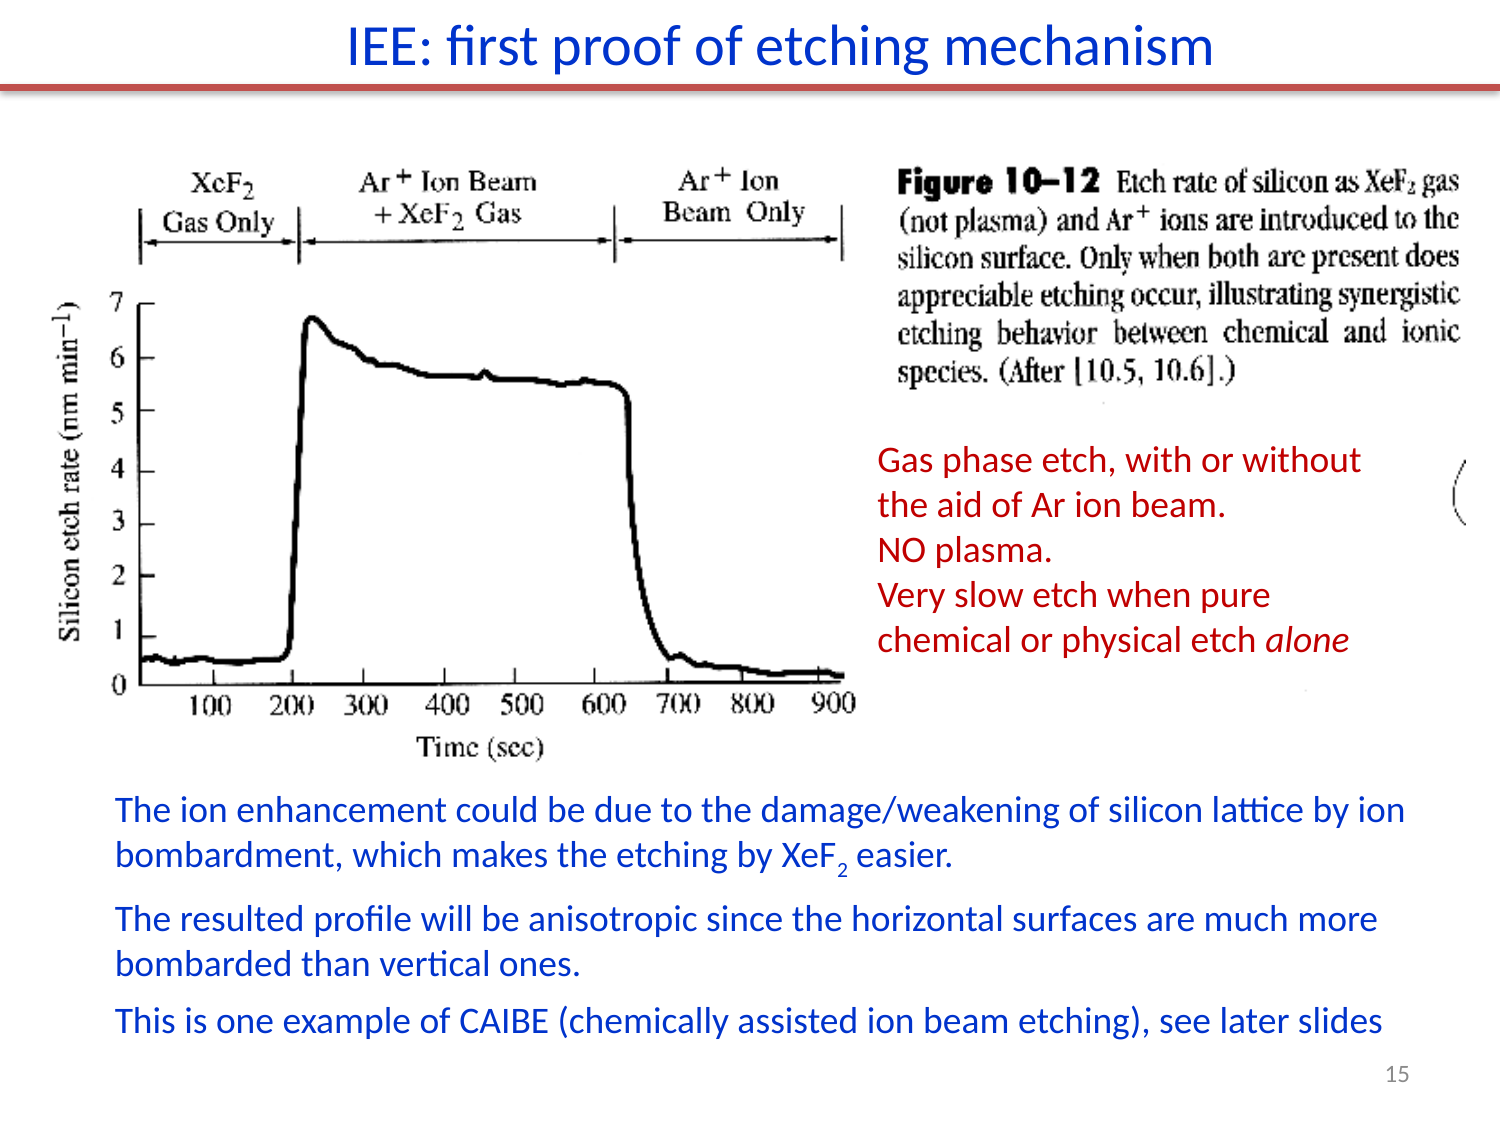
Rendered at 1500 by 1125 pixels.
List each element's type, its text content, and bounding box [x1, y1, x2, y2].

text_box IEE: first proof of etching mechanism [331, 0, 1231, 83]
picture [45, 162, 1467, 766]
text_box The ion enhancement could be due to the damage/weakening of silicon lattice by ion bombardment, which makes the etching by XeF2 easier. The resulted profile will be anisotropic since the horizontal surfaces are much more bombarded than vertical ones. This is one example of CAIBE (chemically assisted ion beam etching), see later slides [99, 777, 1425, 1049]
slide_number 15 [1074, 1049, 1425, 1103]
